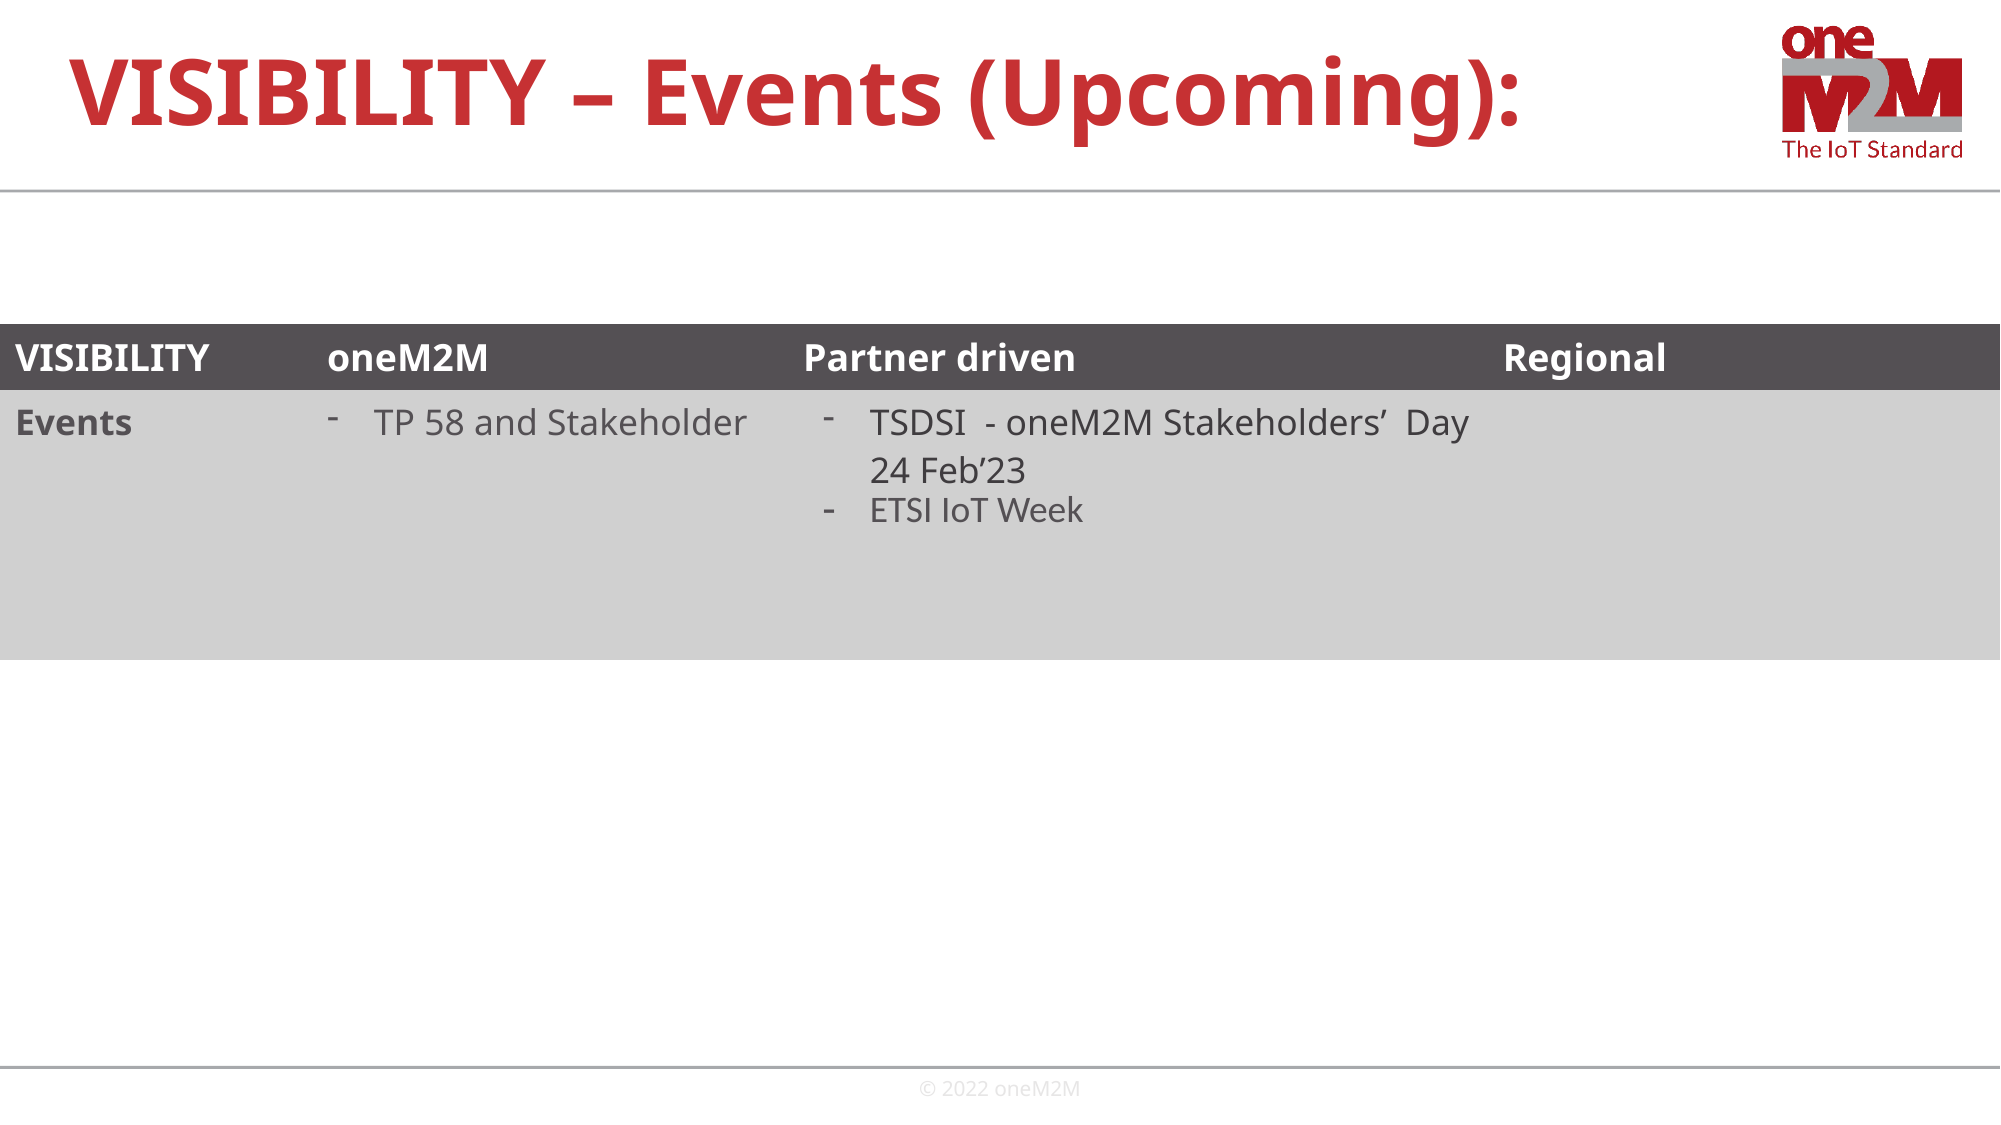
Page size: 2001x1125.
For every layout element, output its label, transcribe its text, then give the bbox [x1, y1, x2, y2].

picture [1772, 17, 1971, 166]
title VISIBILITY – Events (Upcoming): [54, 0, 1646, 193]
table_header Regional [1488, 324, 2000, 390]
table_header Partner driven [788, 324, 1488, 390]
table_cell Events [0, 390, 312, 660]
table_cell [1488, 390, 2000, 660]
table_cell TSDSI - oneM2M Stakeholders’ Day 24 Feb’23 ETSI IoT Week [788, 390, 1488, 660]
table_header oneM2M [312, 324, 788, 390]
table_cell TP 58 and Stakeholder [312, 390, 788, 660]
footer © 2022 oneM2M [662, 1042, 1338, 1103]
table_header VISIBILITY [0, 324, 312, 390]
